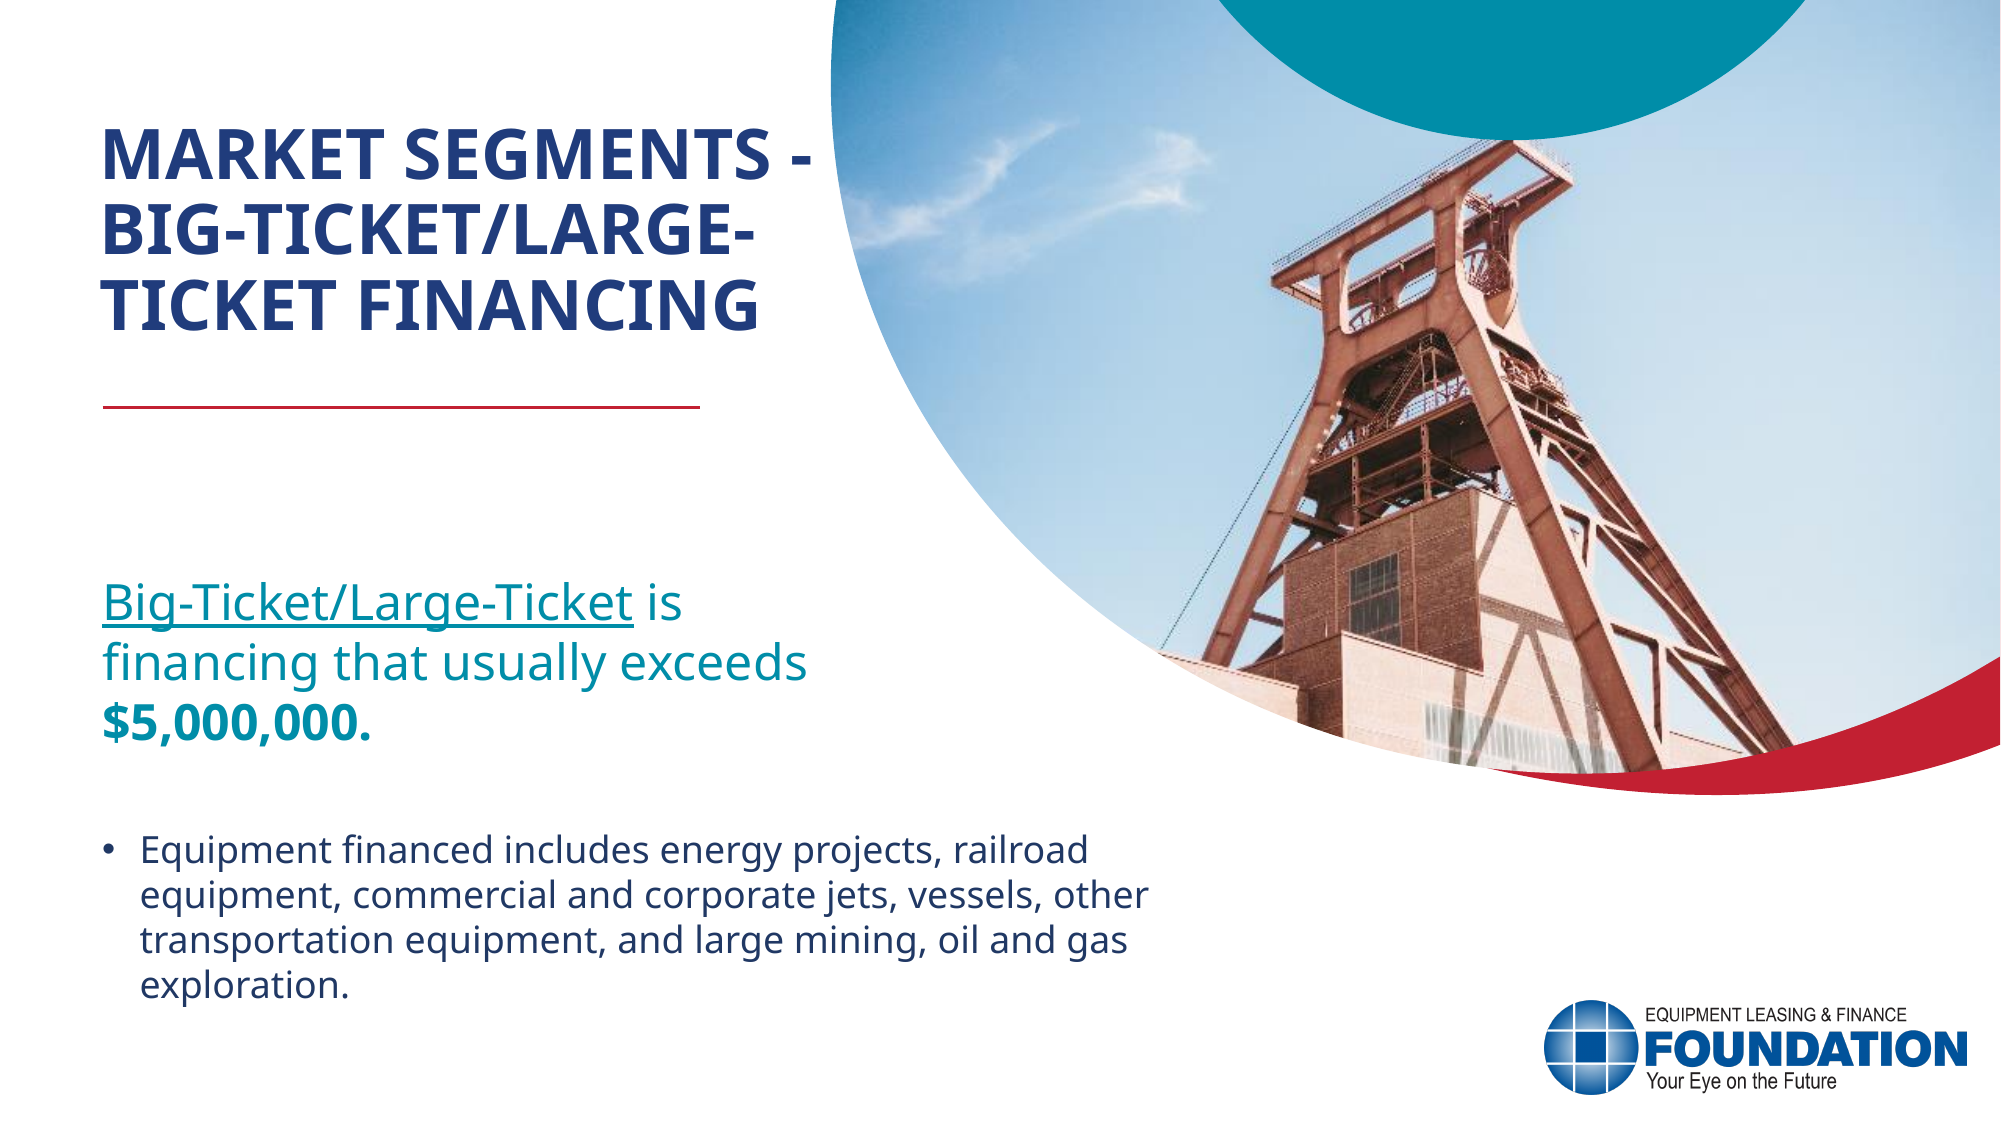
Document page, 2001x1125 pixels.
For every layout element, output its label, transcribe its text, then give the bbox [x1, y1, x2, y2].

text_box [829, 0, 2000, 775]
text_box [1217, 0, 1807, 142]
text_box MARKET SEGMENTS - BIG-TICKET/LARGE-TICKET FINANCING [84, 112, 831, 409]
text_box Big-Ticket/Large-Ticket is financing that usually exceeds $5,000,000. [87, 562, 831, 741]
text_box Equipment financed includes energy projects, railroad equipment, commercial and corporate jets, vessels, other transportation equipment, and large mining, oil and gas exploration. [87, 818, 1202, 1070]
picture [1544, 1000, 1967, 1095]
